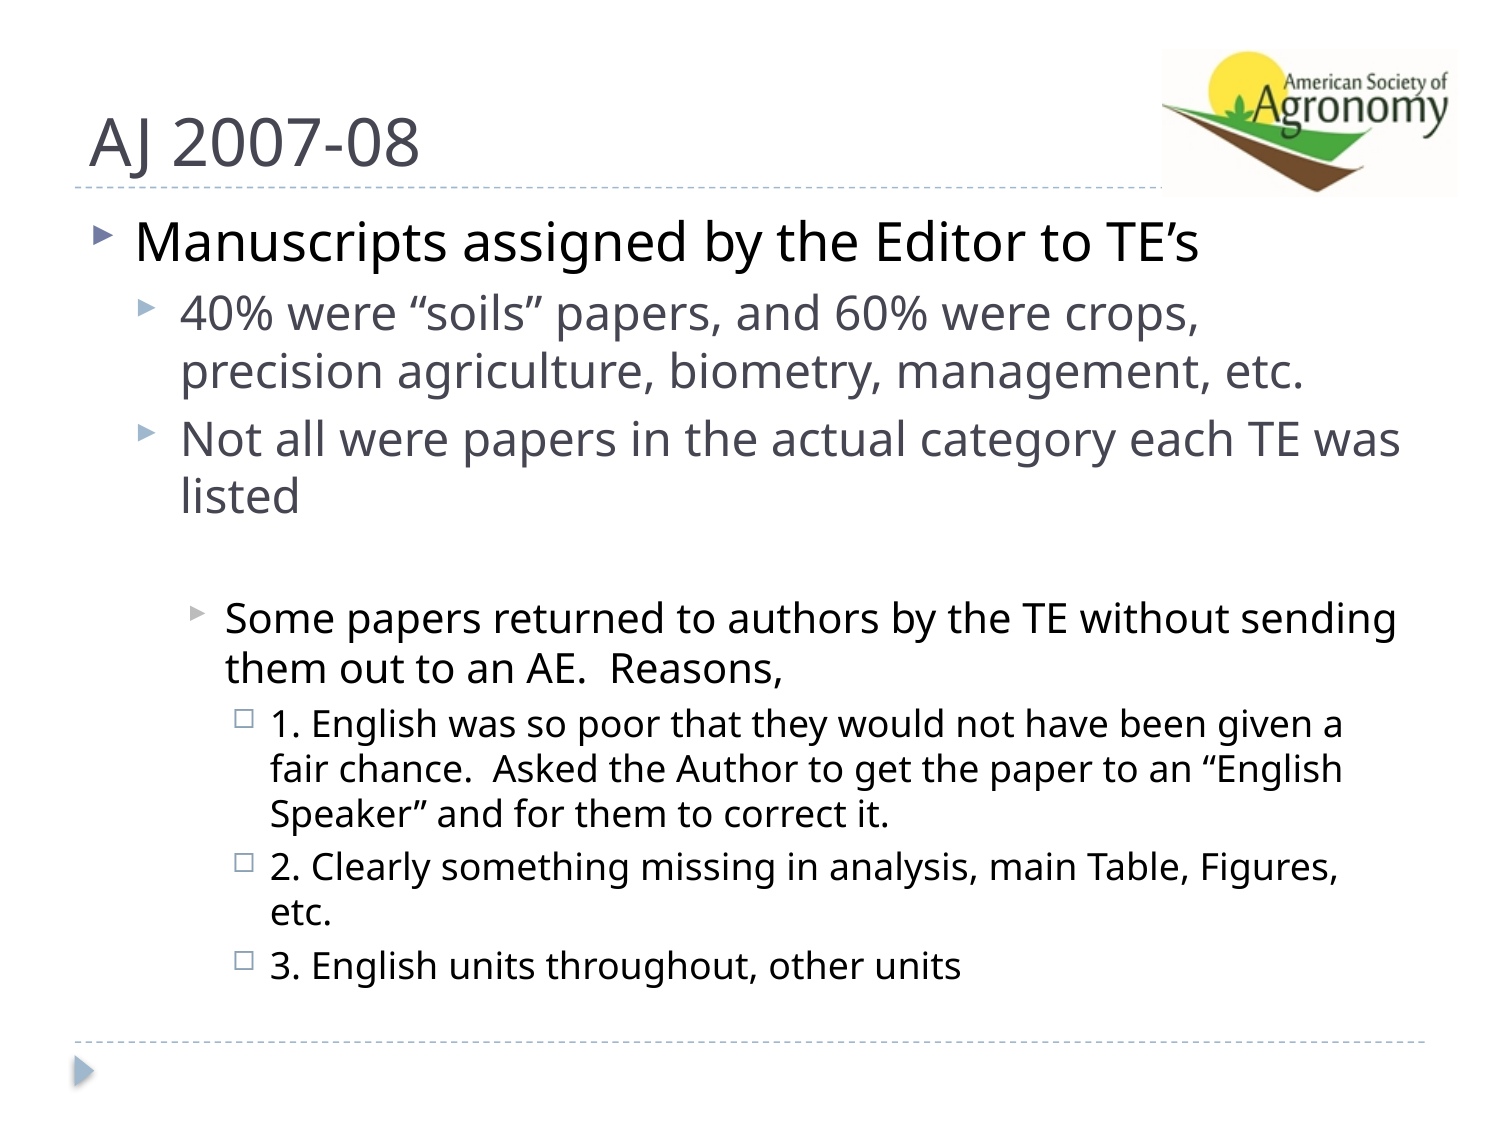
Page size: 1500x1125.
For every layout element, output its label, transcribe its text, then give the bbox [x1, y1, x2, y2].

list Manuscripts assigned by the Editor to TE’s 40% were “soils” papers, and 60% were crops, precision agriculture, biometry, management, etc. Not all were papers in the actual category each TE was listed Some papers returned to authors by the TE without sending them out to an AE. Reasons, 1. English was so poor that they would not have been given a fair chance. Asked the Author to get the paper to an “English Speaker” and for them to correct it. 2. Clearly something missing in analysis, main Table, Figures, etc. 3. English units throughout, other units [75, 200, 1425, 1010]
picture [1162, 49, 1458, 197]
title AJ 2007-08 [75, 24, 1425, 188]
